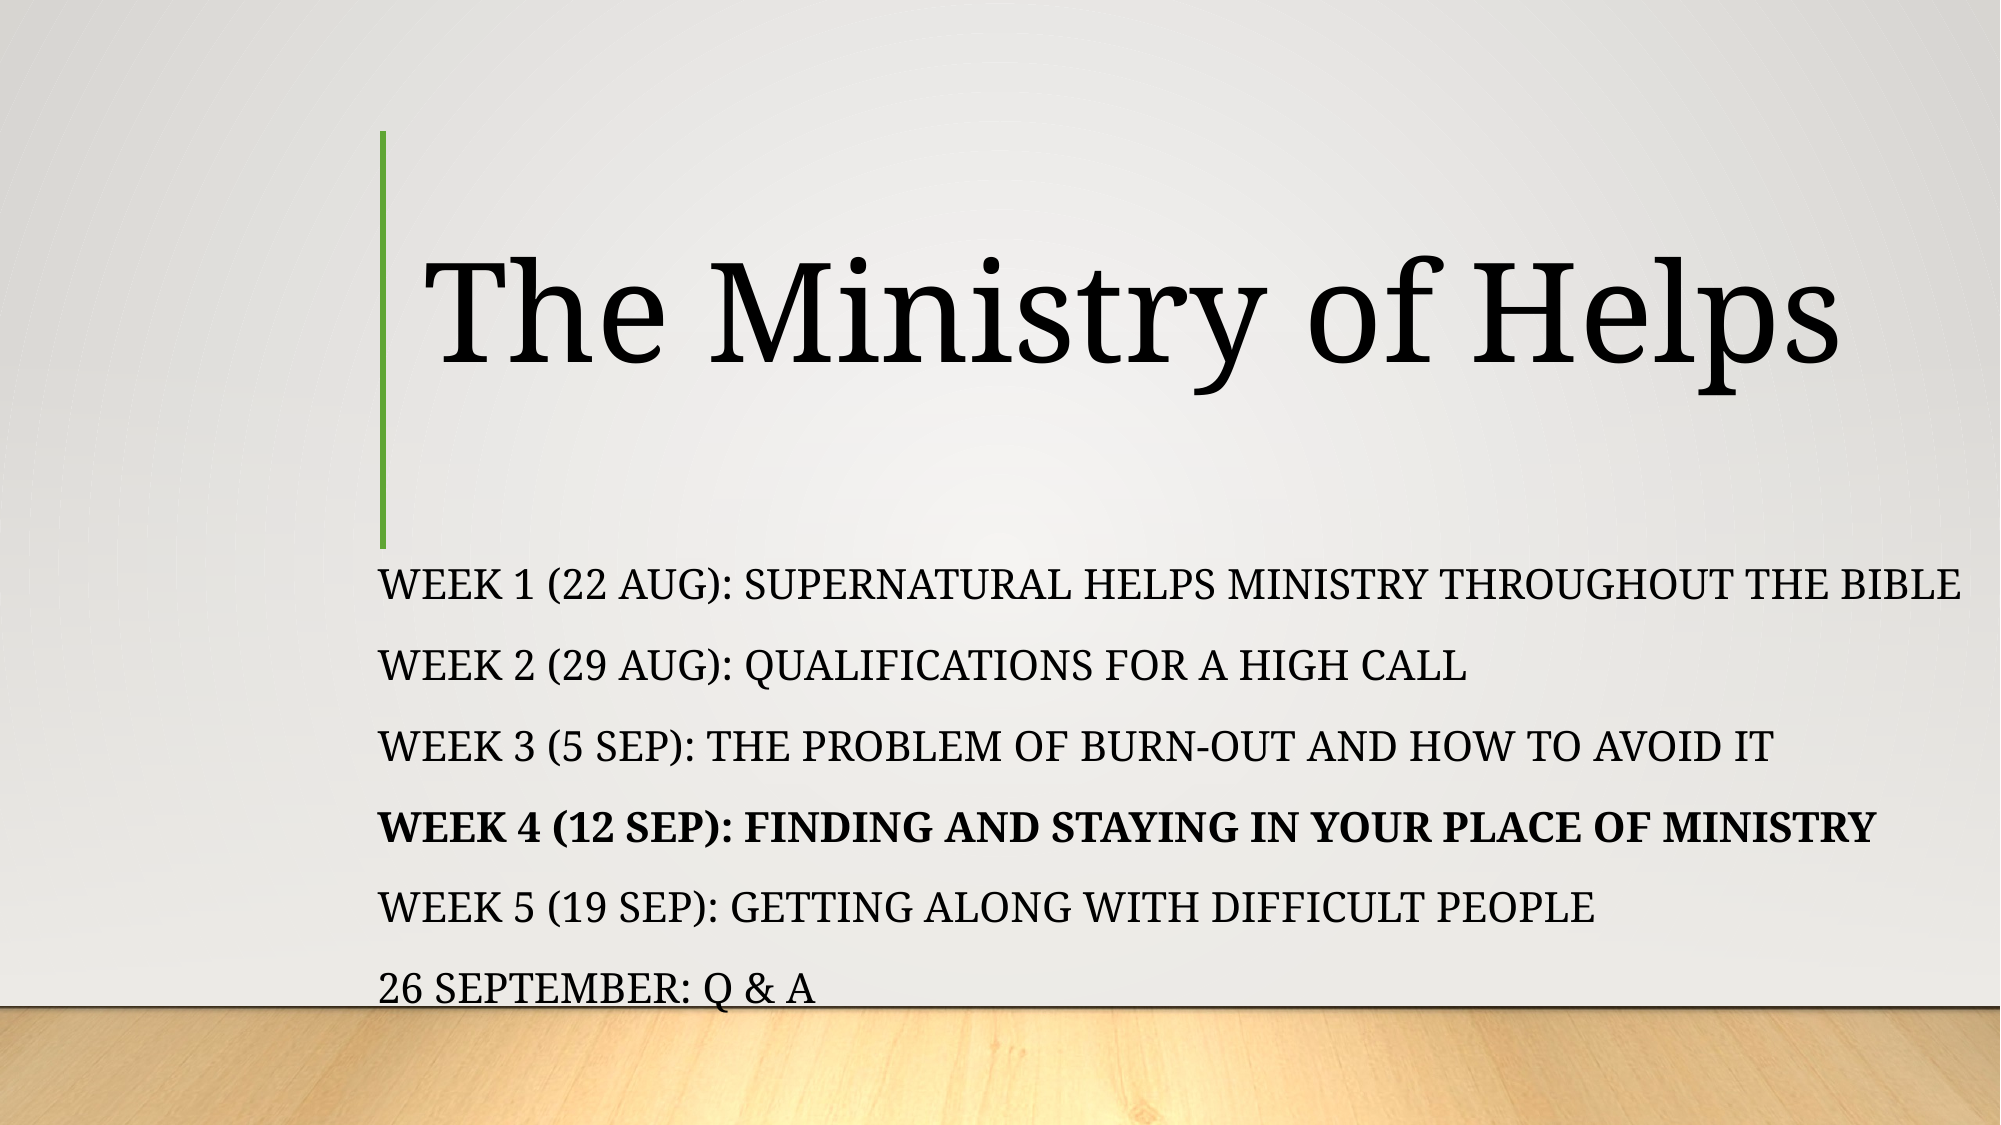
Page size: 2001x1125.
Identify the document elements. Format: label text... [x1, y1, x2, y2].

subtitle Week 1 (22 Aug): supernatural helps ministry throughout the bible Week 2 (29 aug): qualifications for a high call Week 3 (5 sep): the problem of burn-out and how to avoid it Week 4 (12 sep): finding and staying in your place of ministry Week 5 (19 sep): getting along with difficult people 26 September: Q & A [362, 532, 2000, 1068]
title The Ministry of Helps [408, 131, 2000, 393]
picture [0, 1006, 2000, 1125]
